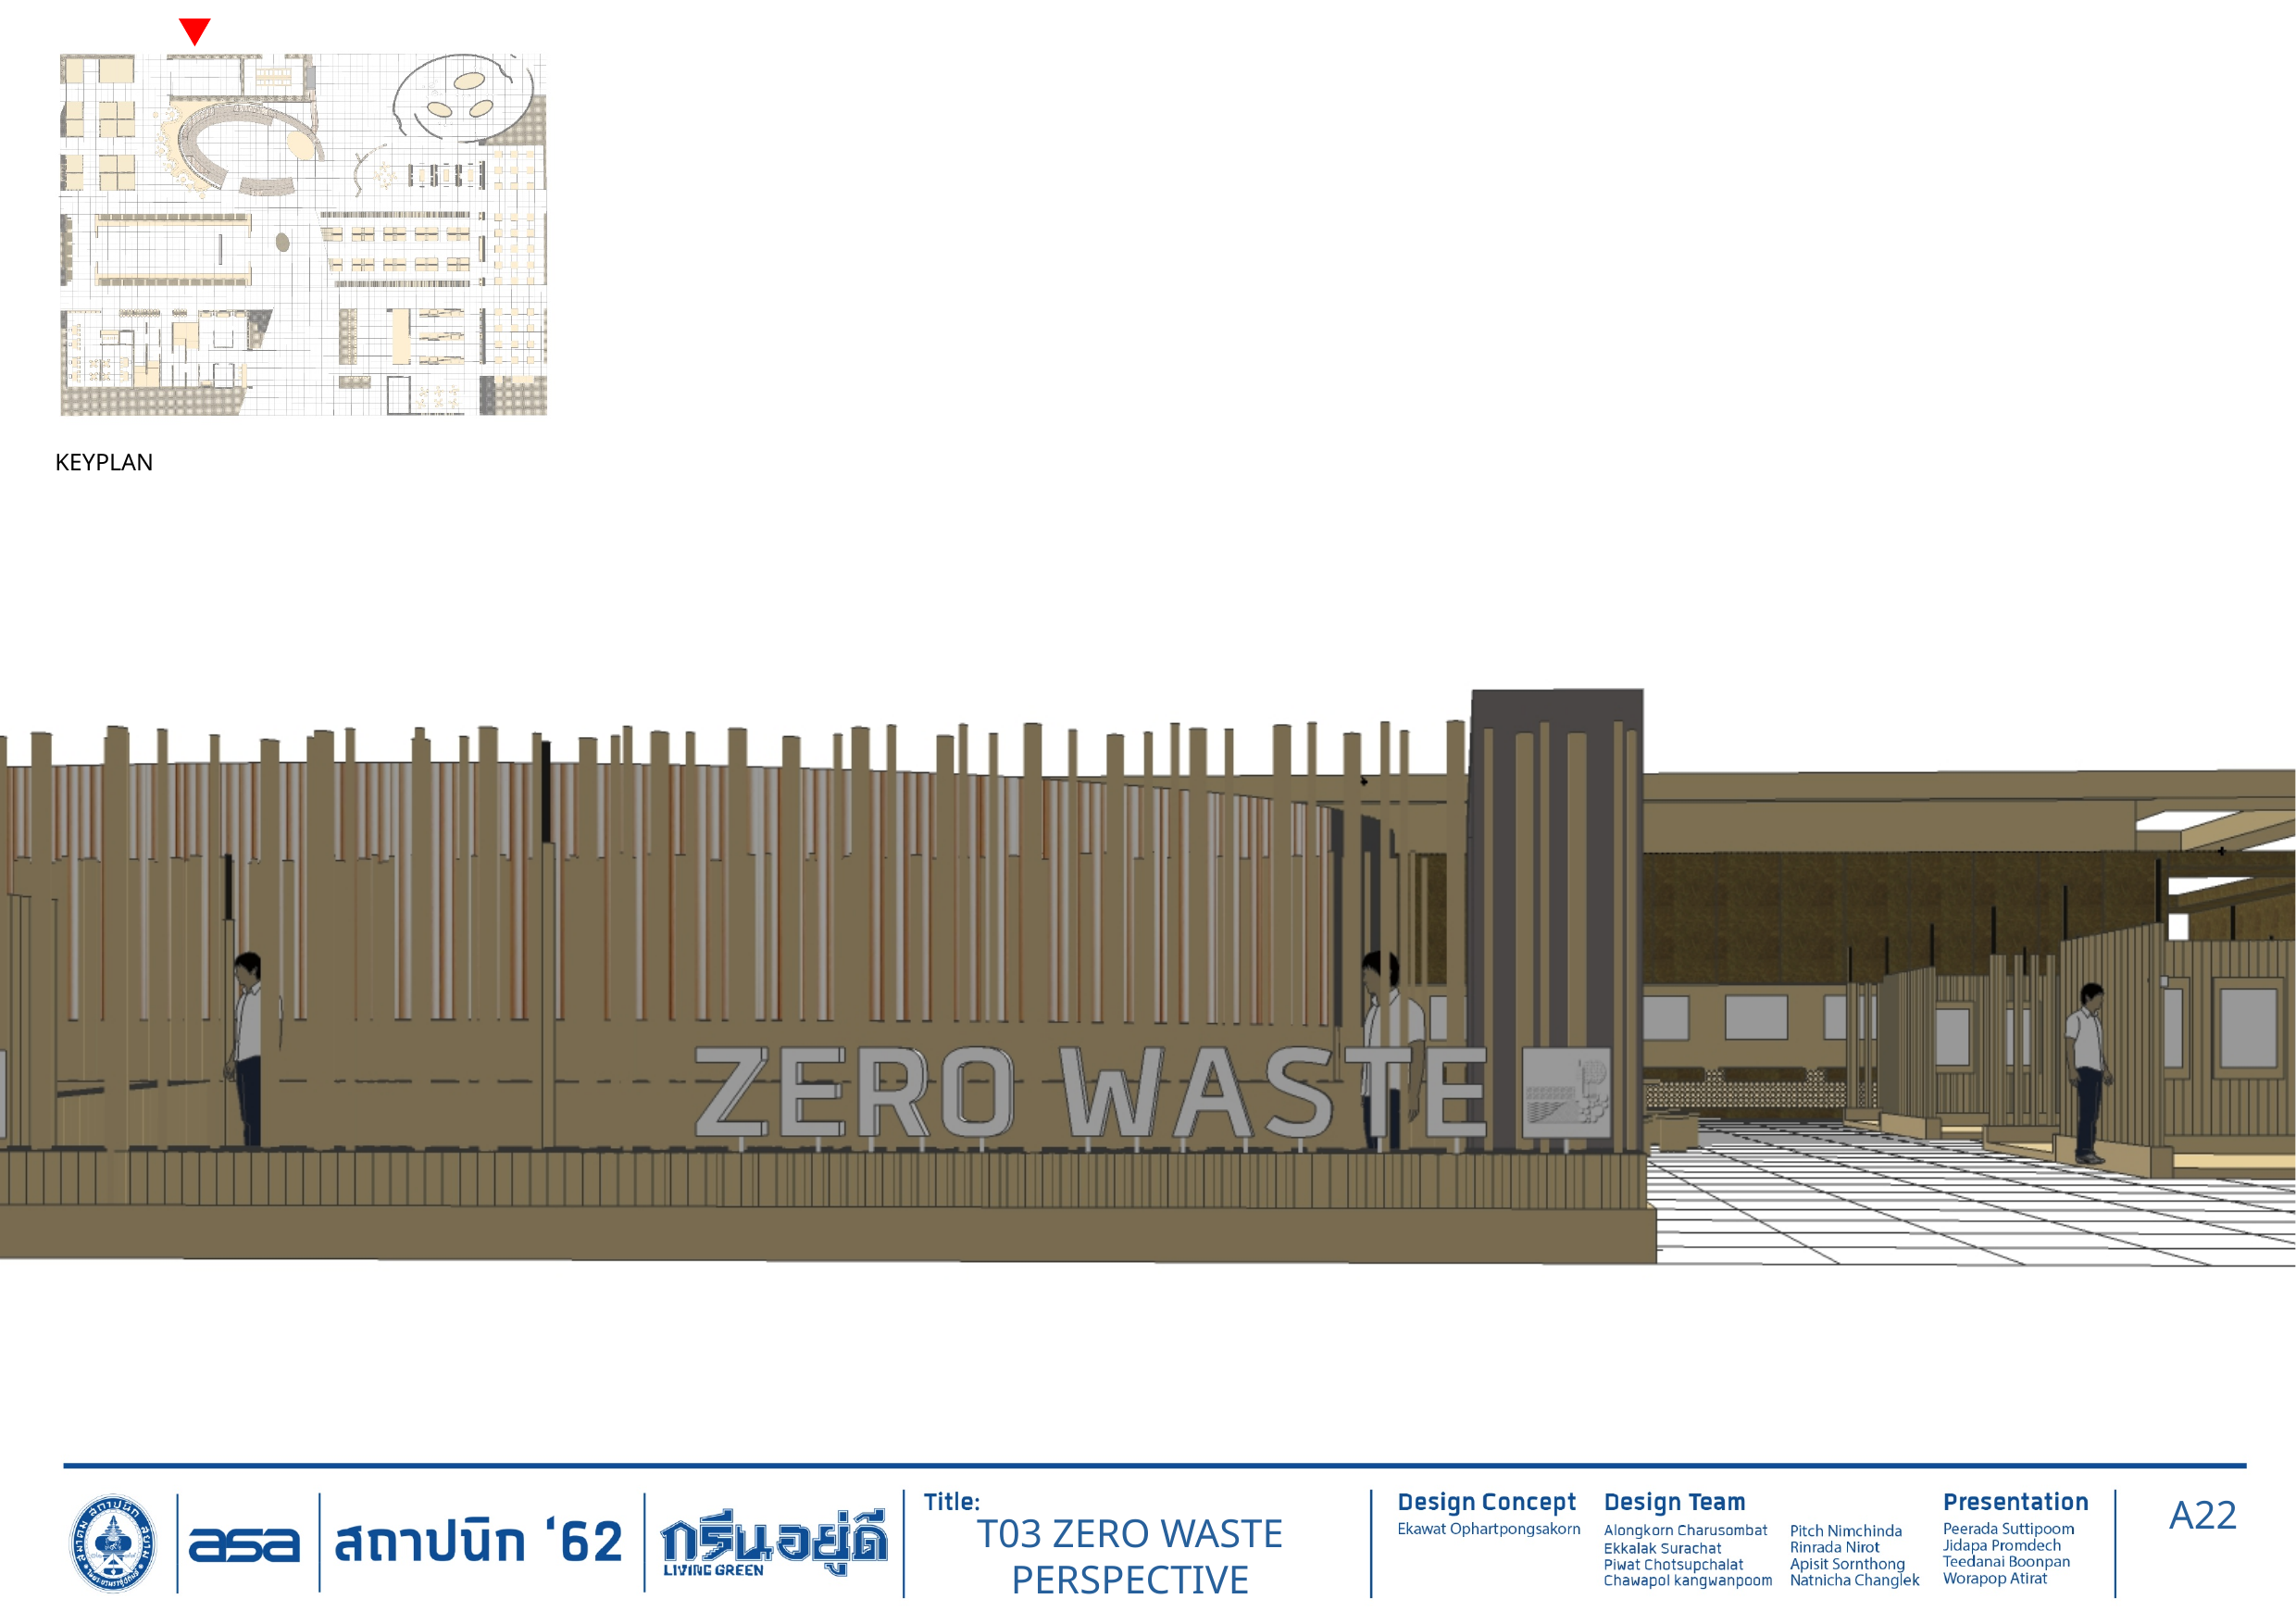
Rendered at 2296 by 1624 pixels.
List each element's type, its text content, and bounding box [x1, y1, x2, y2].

text_box A22 [2132, 1484, 2275, 1543]
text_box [49, 18, 560, 481]
picture [0, 0, 2296, 1624]
text_box T03 ZERO WASTE PERSPECTIVE [925, 1503, 1336, 1607]
